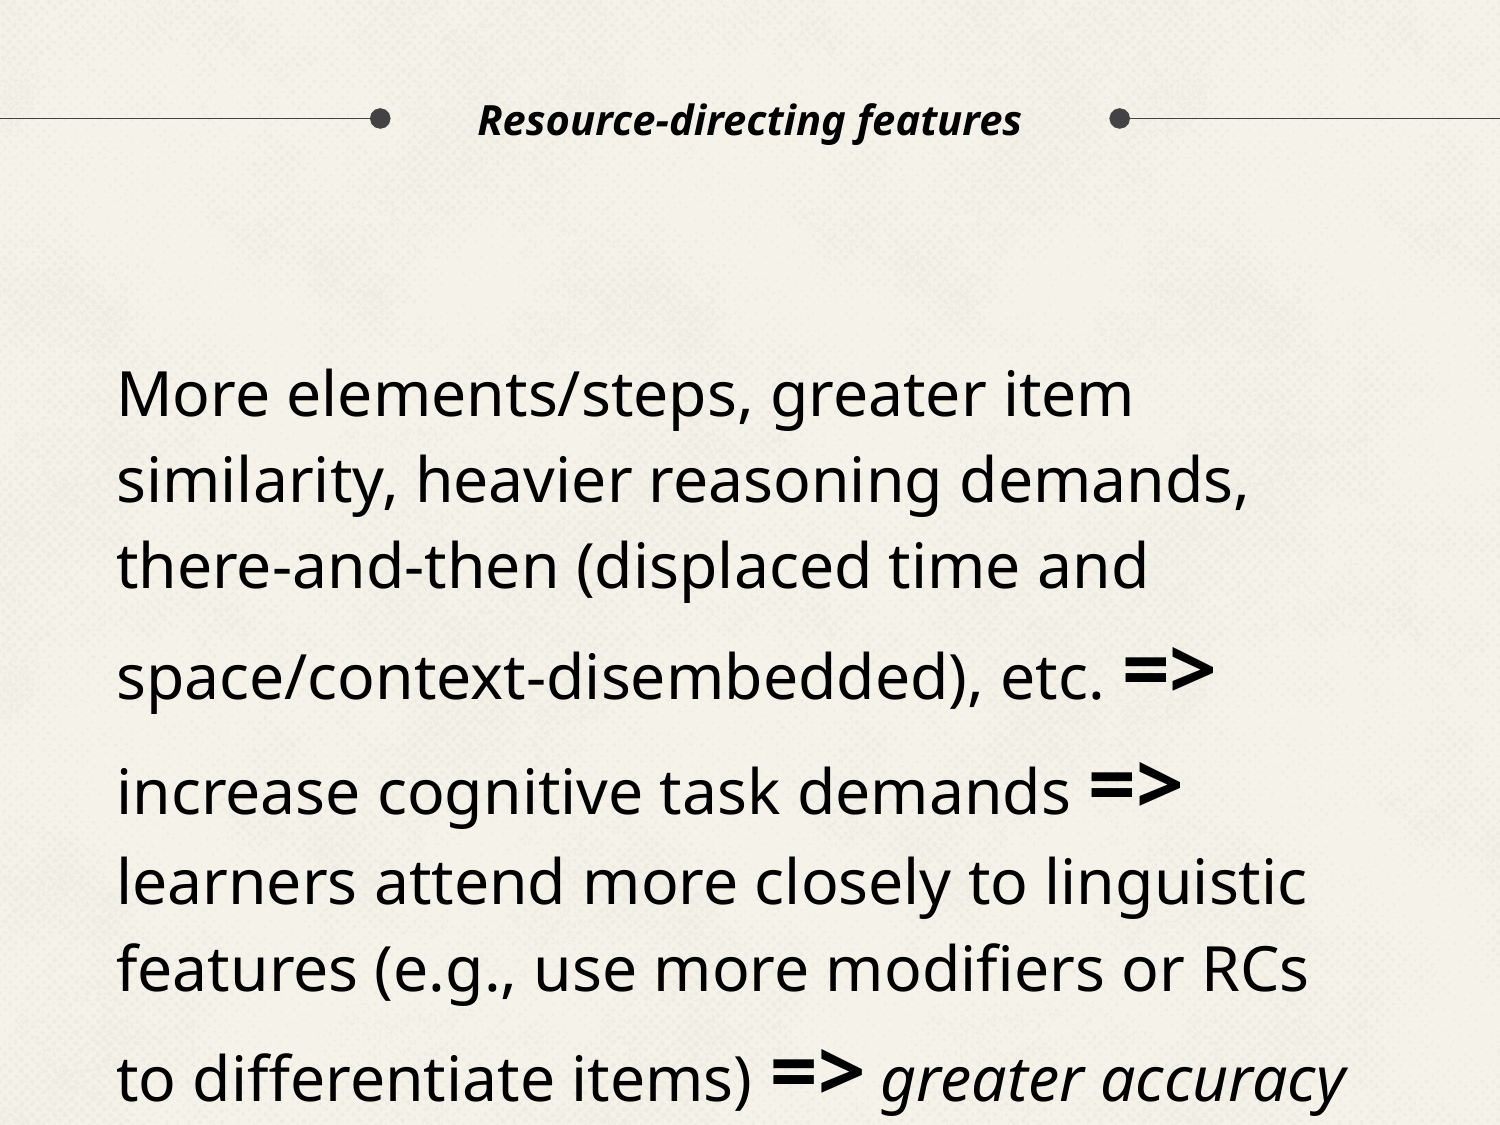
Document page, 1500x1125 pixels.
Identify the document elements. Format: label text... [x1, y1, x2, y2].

picture [0, 0, 1500, 1125]
list More elements/steps, greater item similarity, heavier reasoning demands, there-and-then (displaced time and space/context-disembedded), etc. => increase cognitive task demands => learners attend more closely to linguistic features (e.g., use more modifiers or RCs to differentiate items) => greater accuracy and complexity [101, 327, 1399, 1031]
title Resource-directing features [430, 24, 1070, 213]
